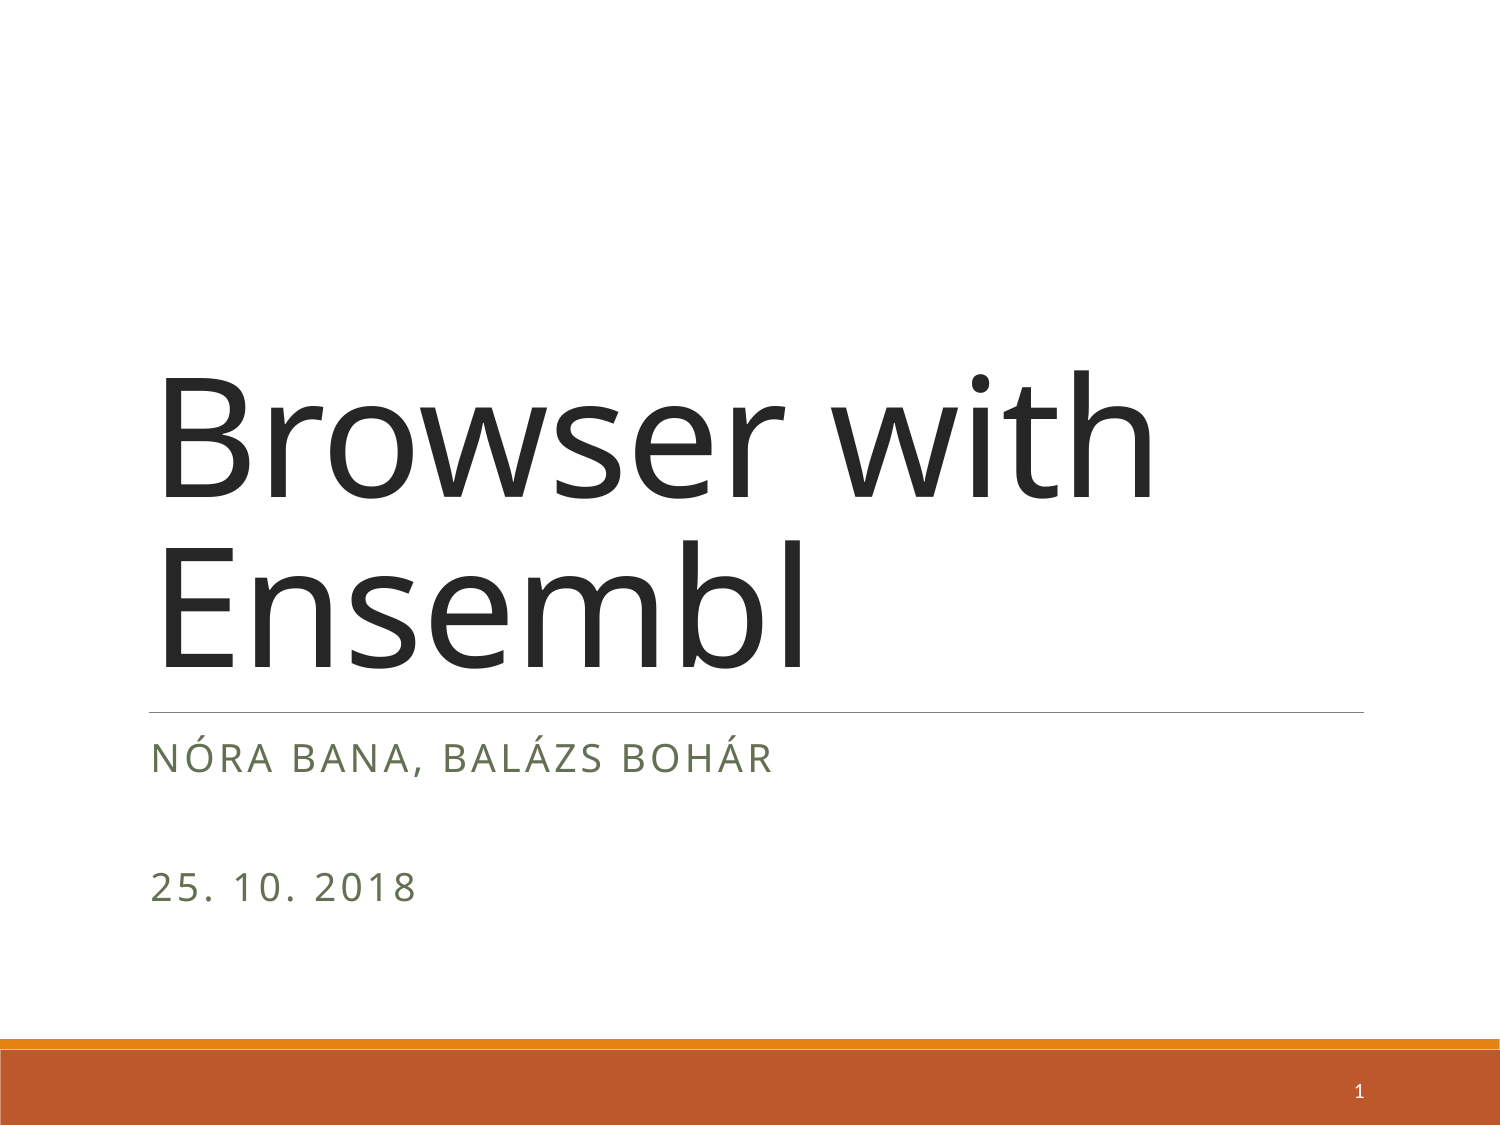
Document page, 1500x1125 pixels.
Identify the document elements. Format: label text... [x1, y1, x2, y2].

title Browser with Ensembl [135, 124, 1373, 710]
slide_number 1 [1218, 1059, 1380, 1120]
subtitle Nóra bana, Balázs Bohár 25. 10. 2018 [135, 730, 1373, 919]
